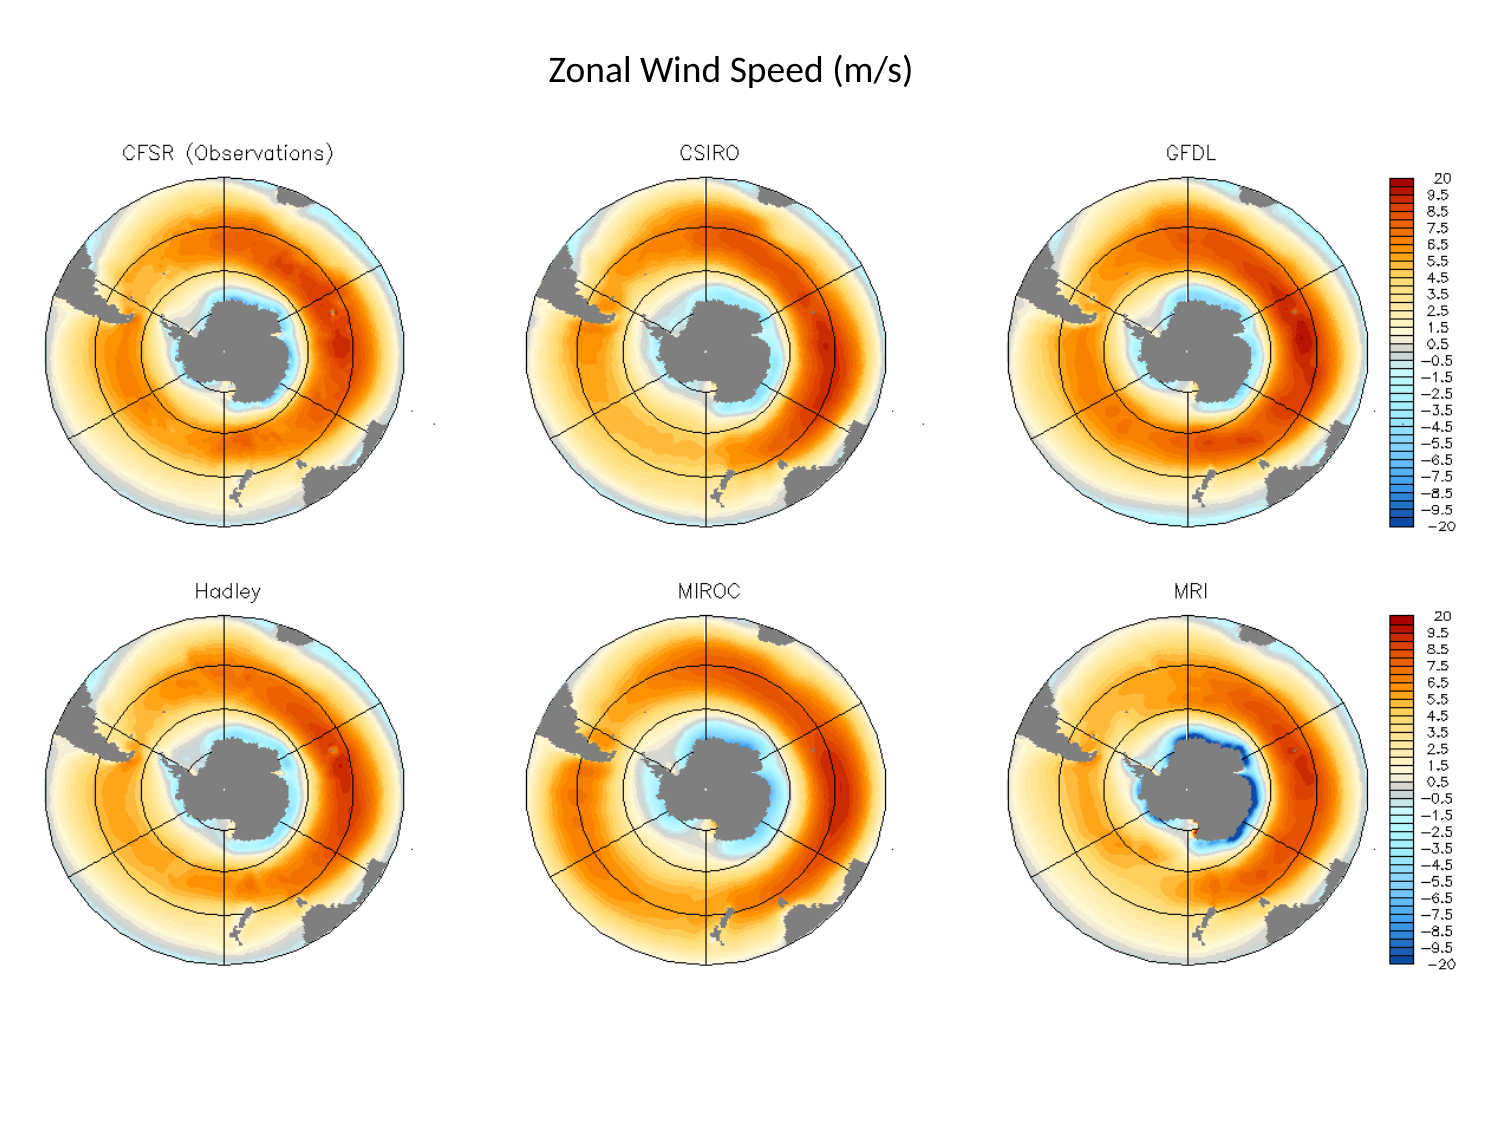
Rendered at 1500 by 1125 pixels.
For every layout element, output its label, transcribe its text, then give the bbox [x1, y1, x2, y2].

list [37, 87, 1465, 981]
text_box Zonal Wind Speed (m/s) [312, 37, 1150, 85]
